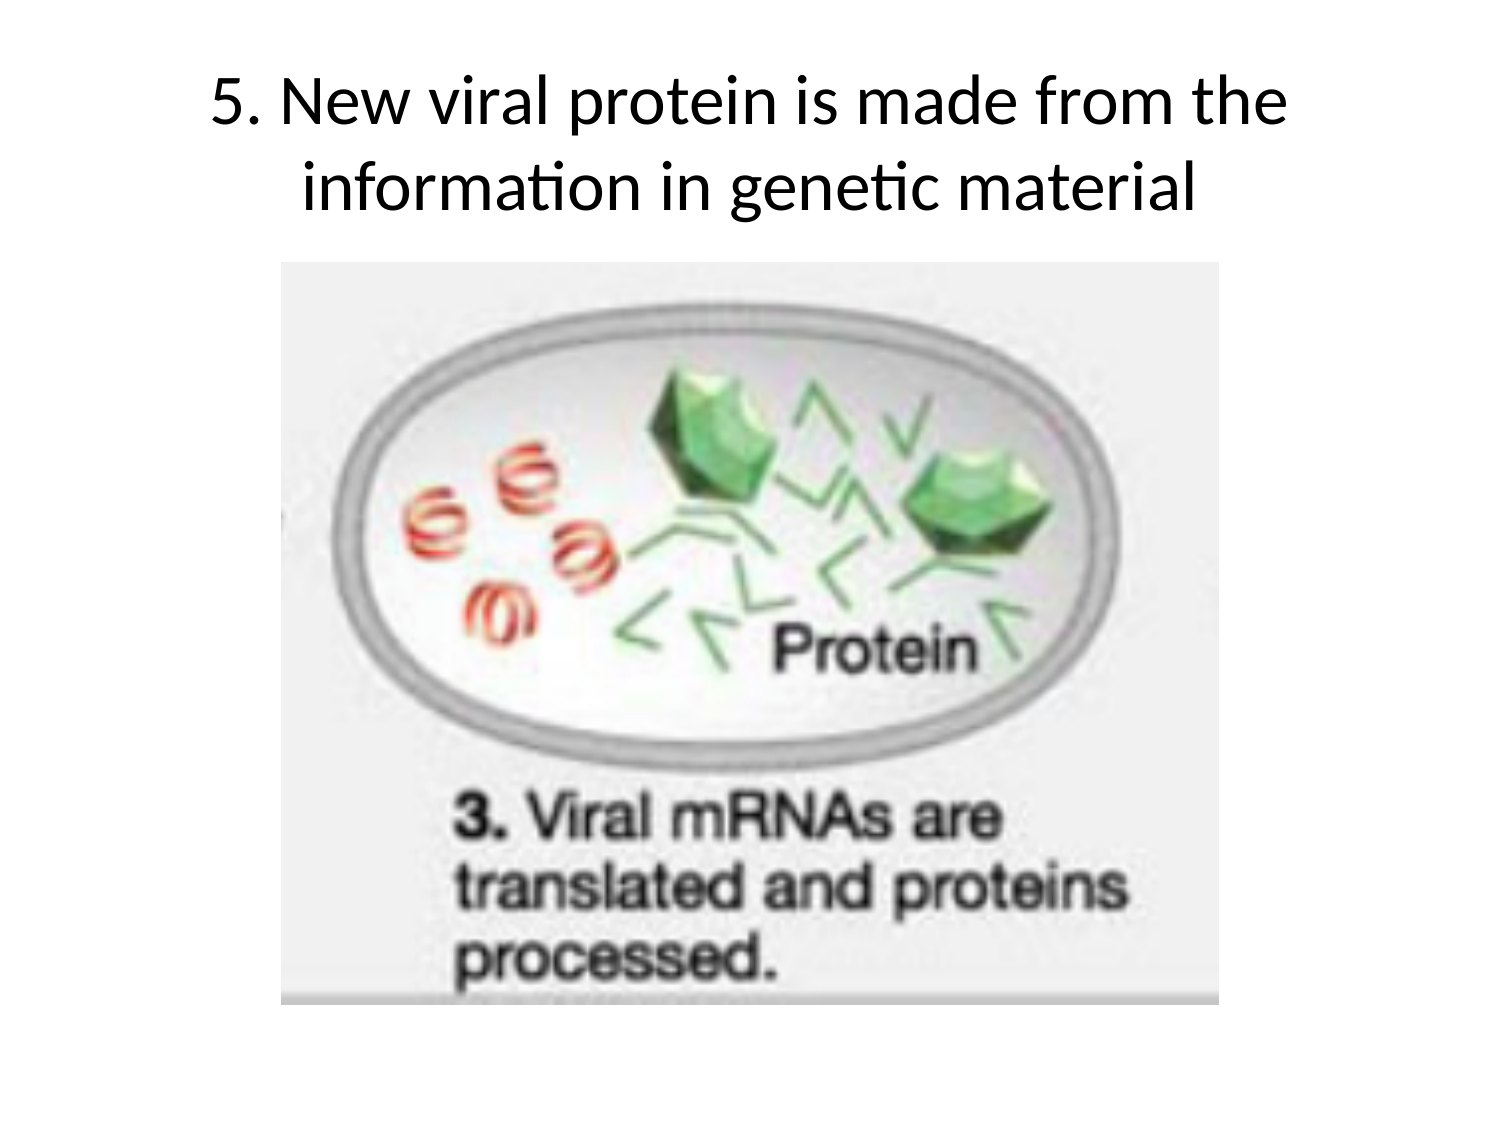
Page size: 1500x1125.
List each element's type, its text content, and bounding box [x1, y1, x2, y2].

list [74, 262, 1426, 1006]
title 5. New viral protein is made from the information in genetic material [75, 45, 1425, 233]
